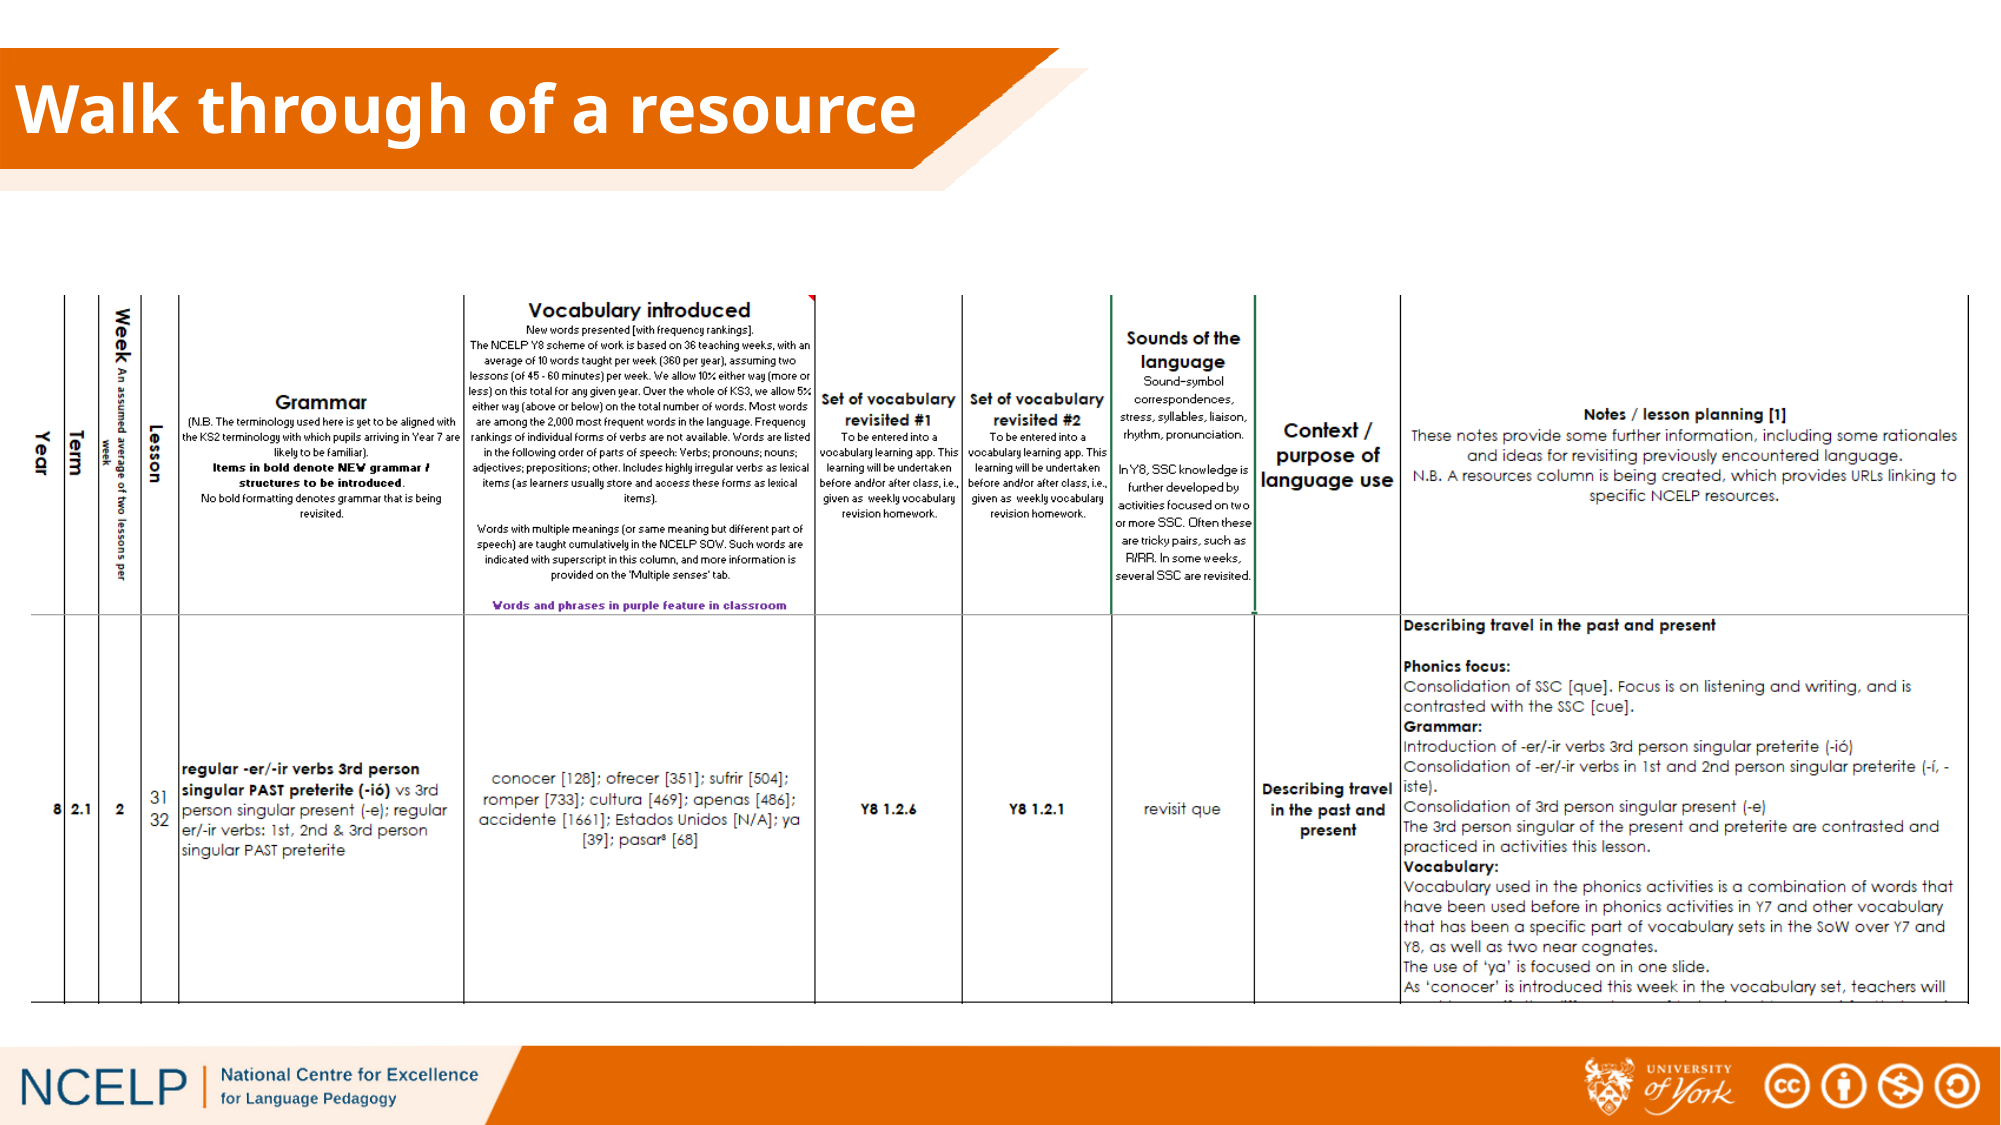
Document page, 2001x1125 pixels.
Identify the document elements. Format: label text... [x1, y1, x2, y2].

picture [0, 48, 1091, 191]
picture [0, 0, 2001, 1125]
title Walk through of a resource [0, 3, 1725, 221]
